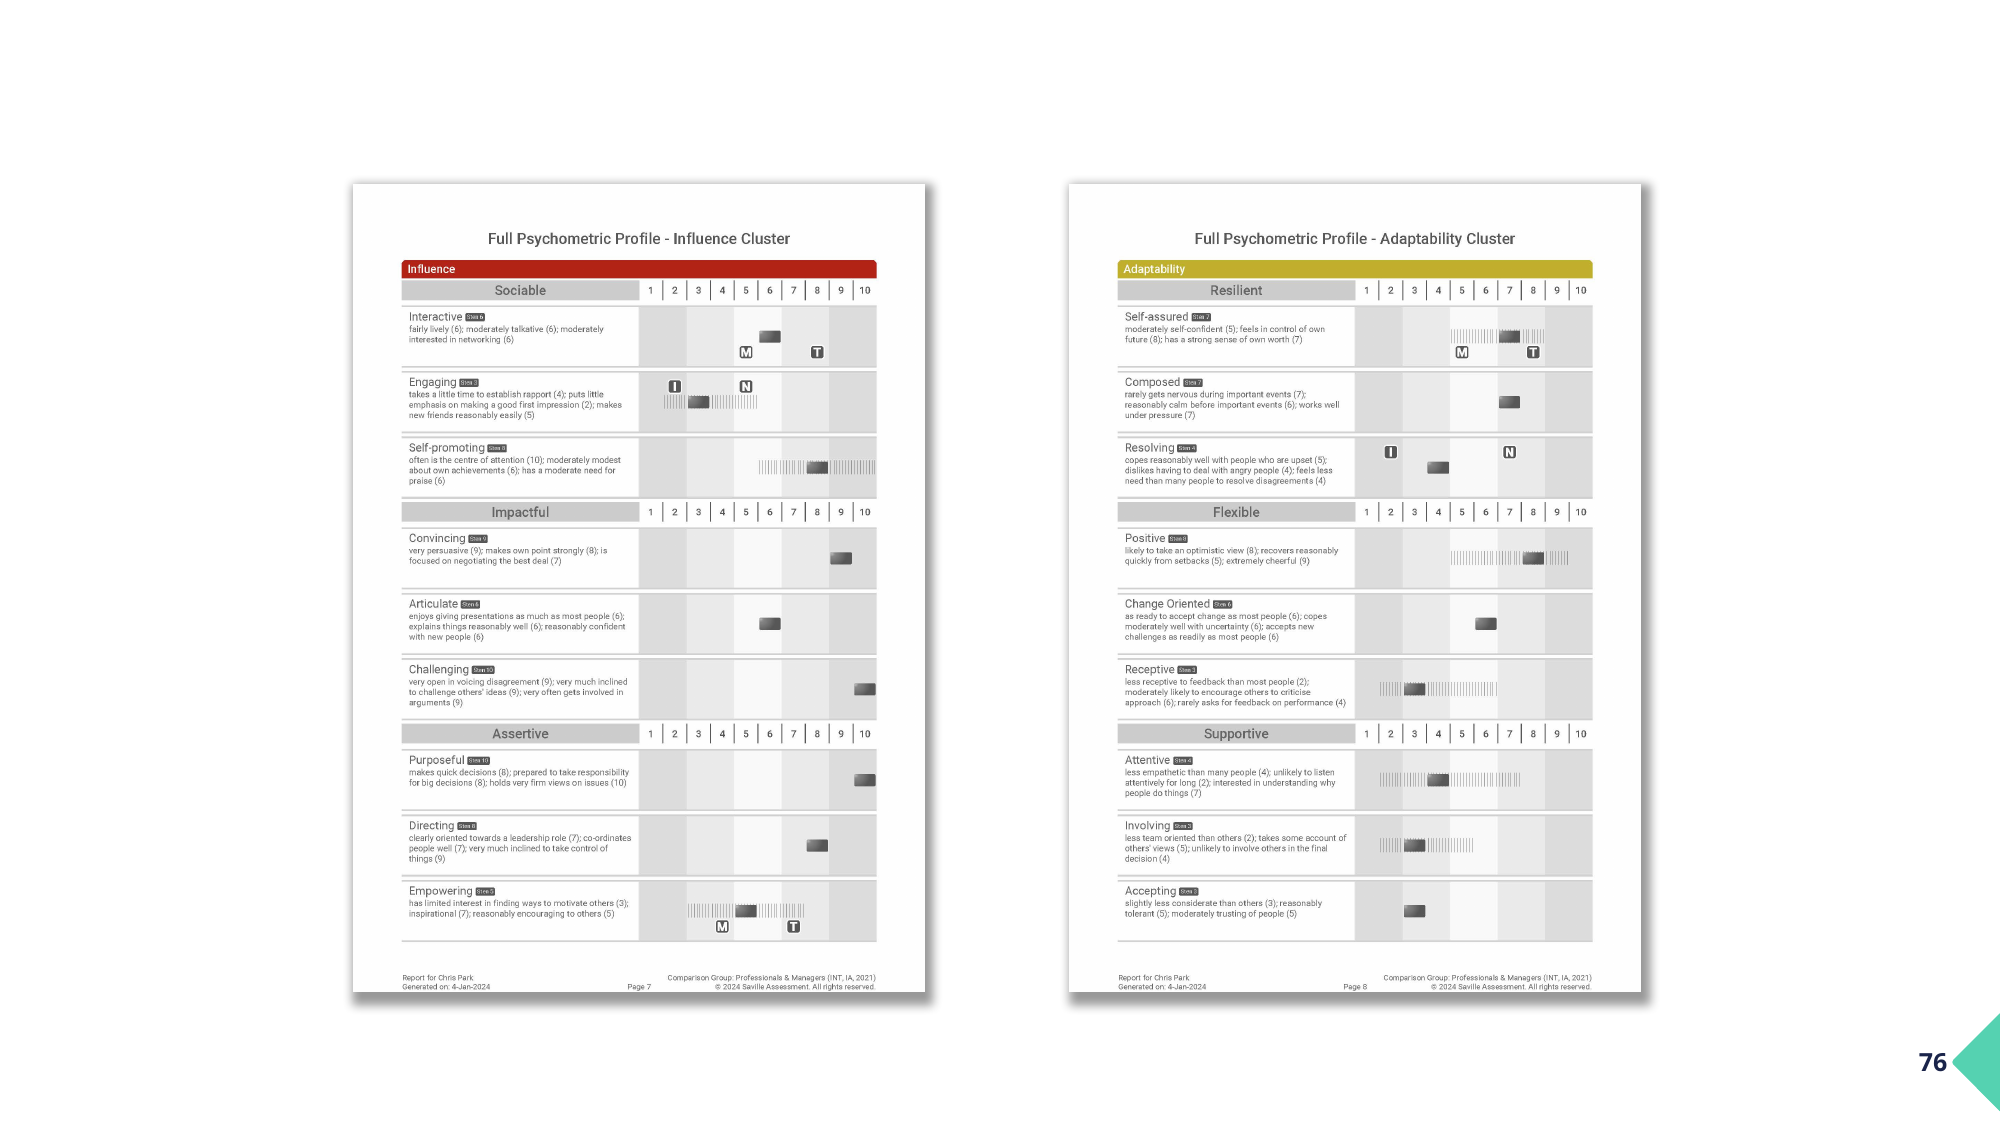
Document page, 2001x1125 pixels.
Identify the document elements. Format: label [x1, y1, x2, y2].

picture [1069, 184, 1641, 992]
picture [353, 184, 925, 992]
